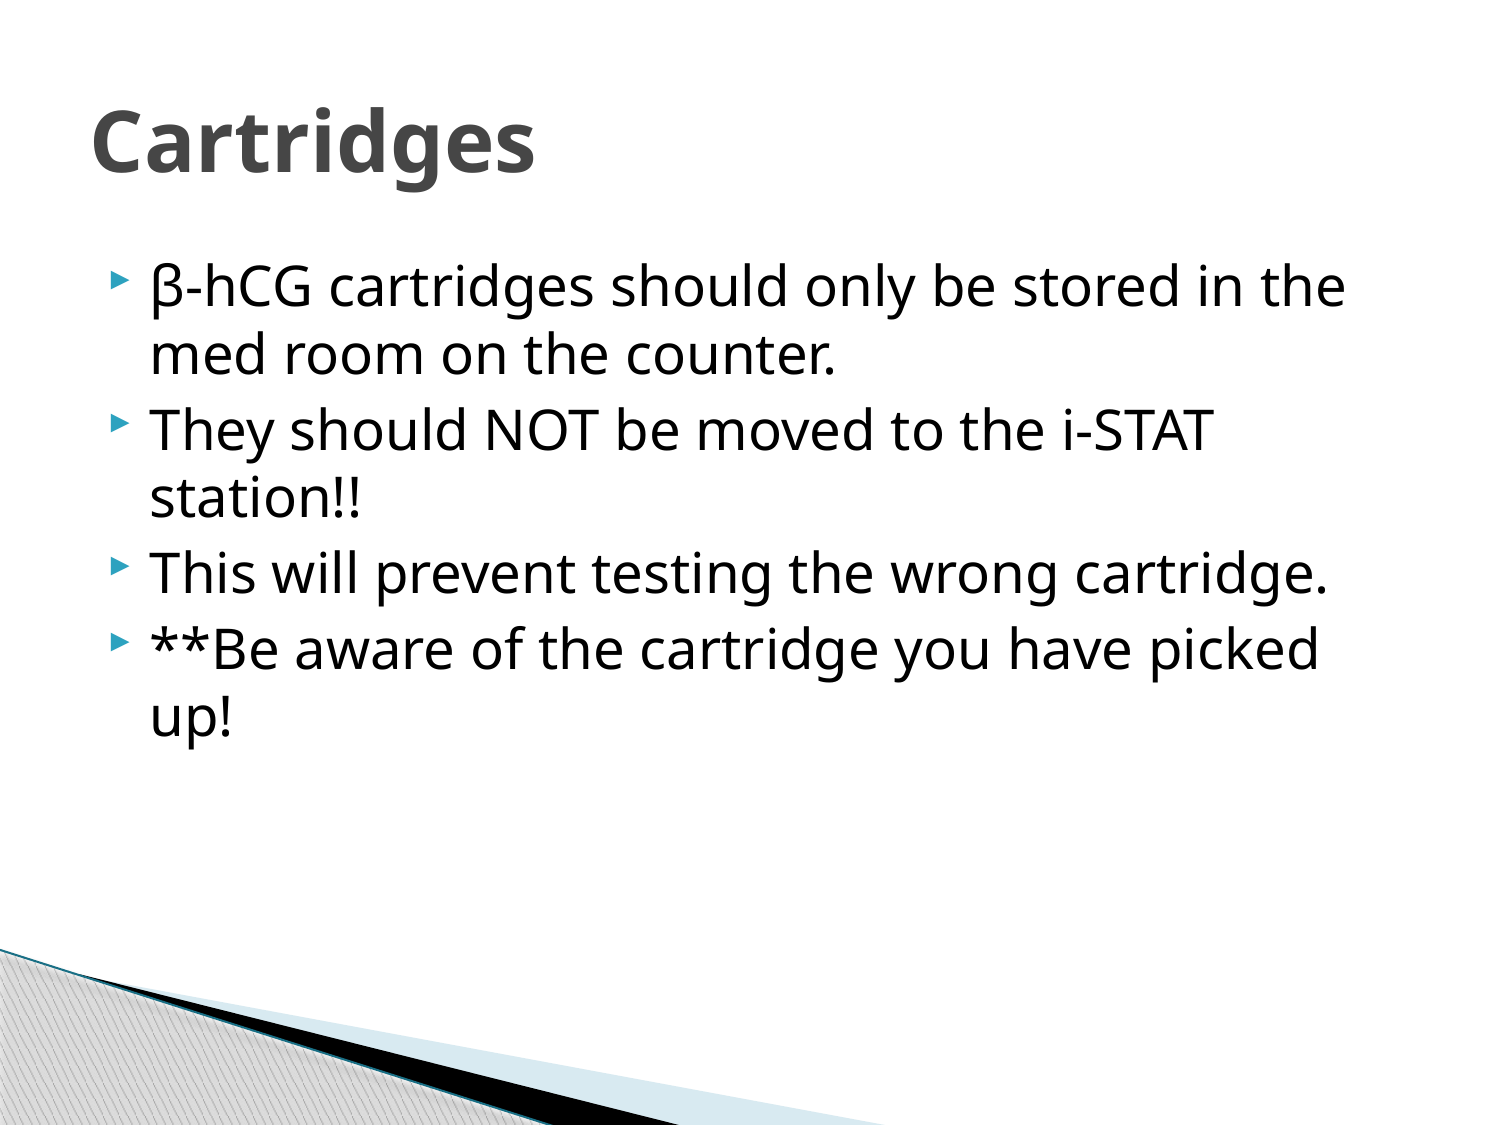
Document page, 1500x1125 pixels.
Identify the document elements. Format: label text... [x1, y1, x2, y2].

title Cartridges [75, 45, 1425, 233]
list β-hCG cartridges should only be stored in the med room on the counter. They should NOT be moved to the i-STAT station!! This will prevent testing the wrong cartridge. **Be aware of the cartridge you have picked up! [75, 243, 1425, 986]
